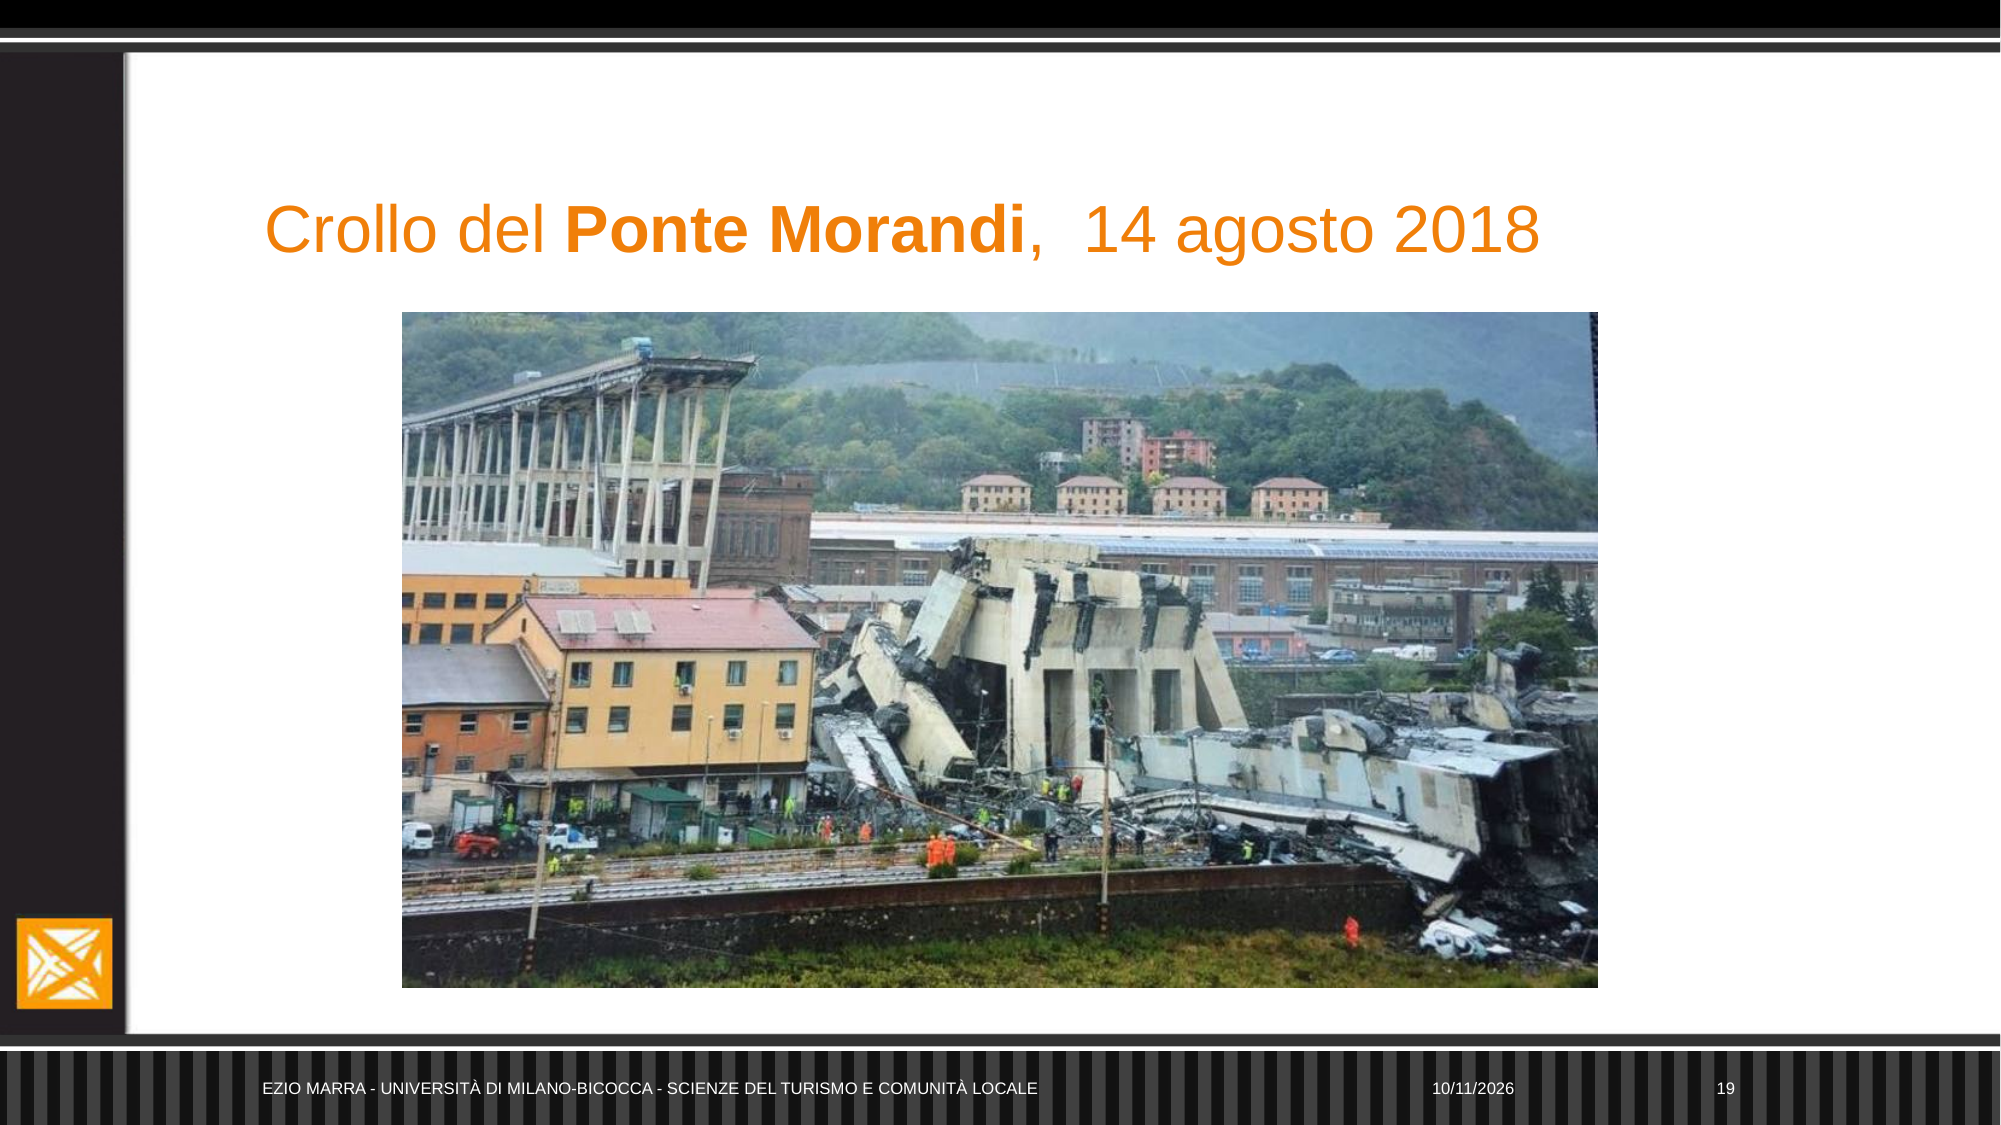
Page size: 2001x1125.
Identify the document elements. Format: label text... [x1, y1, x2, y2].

slide_number 19 [1596, 1069, 1751, 1107]
title Crollo del Ponte Morandi, 14 agosto 2018 [249, 99, 1751, 275]
picture [0, 53, 2001, 1034]
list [401, 311, 1599, 988]
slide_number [1311, 1069, 1530, 1107]
footer Ezio Marra - Università di Milano-Bicocca - Scienze del Turismo e Comunità Locale [247, 1069, 1243, 1107]
